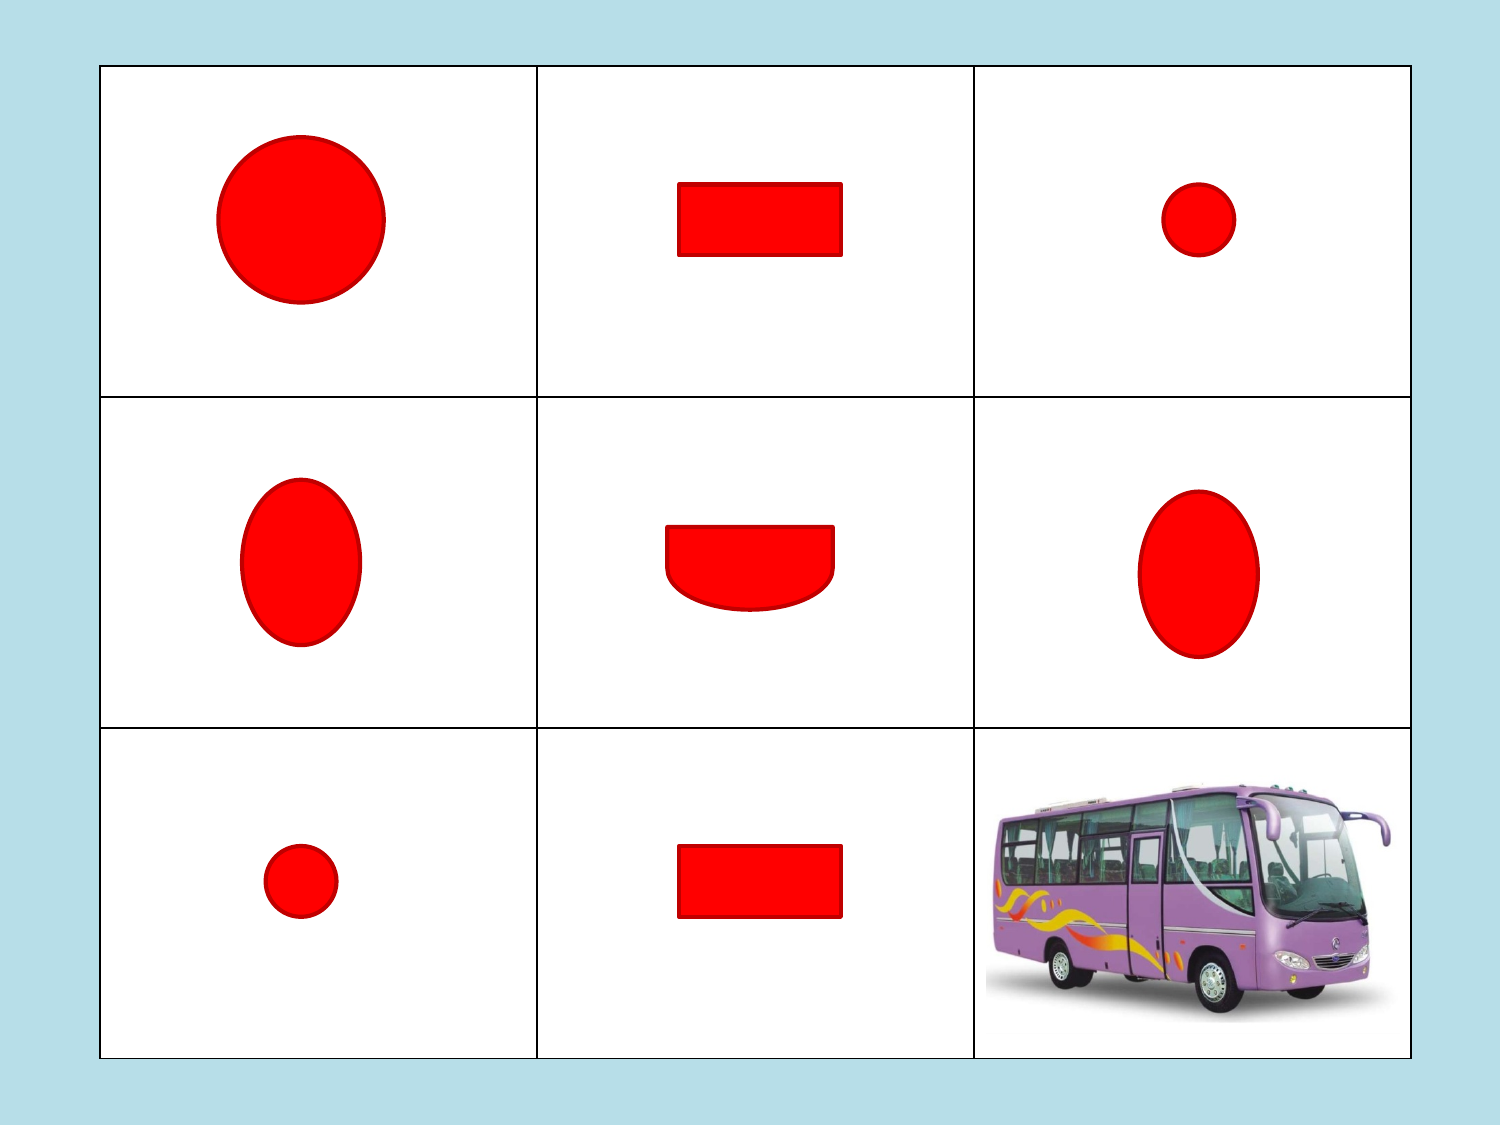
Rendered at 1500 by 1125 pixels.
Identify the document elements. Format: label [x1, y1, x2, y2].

text_box [263, 843, 339, 919]
table_header [538, 67, 973, 396]
table_cell [975, 729, 1410, 1058]
text_box [239, 477, 363, 648]
table_header [101, 67, 536, 396]
text_box [665, 524, 835, 612]
text_box [677, 182, 843, 257]
text_box [1137, 489, 1260, 660]
table_cell [975, 398, 1410, 727]
table_cell [101, 398, 536, 727]
table_header [975, 67, 1410, 396]
text_box [1161, 182, 1237, 258]
picture [985, 739, 1400, 1034]
table_cell [538, 729, 973, 1058]
table_cell [538, 398, 973, 727]
table_cell [101, 729, 536, 1058]
text_box [677, 844, 843, 919]
text_box [216, 135, 386, 305]
